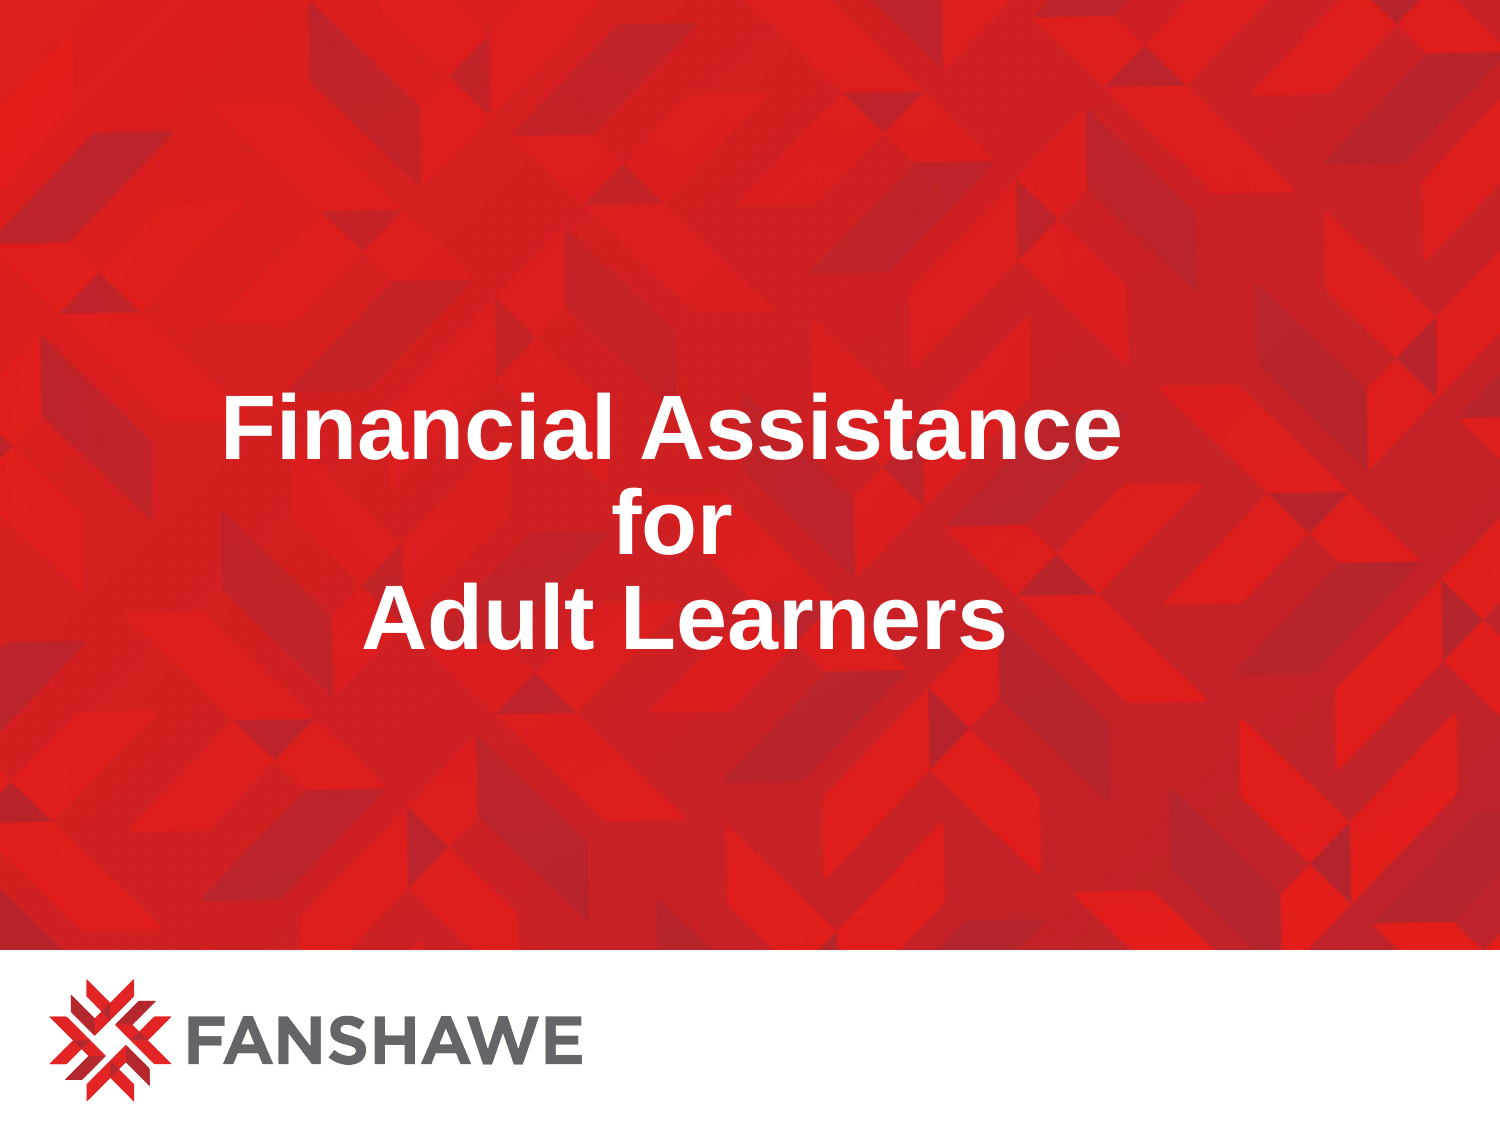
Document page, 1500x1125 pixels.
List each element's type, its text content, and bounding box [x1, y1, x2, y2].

picture [30, 968, 602, 1110]
picture [0, 0, 1500, 950]
list Financial Assistance for Adult Learners [56, 71, 1314, 710]
